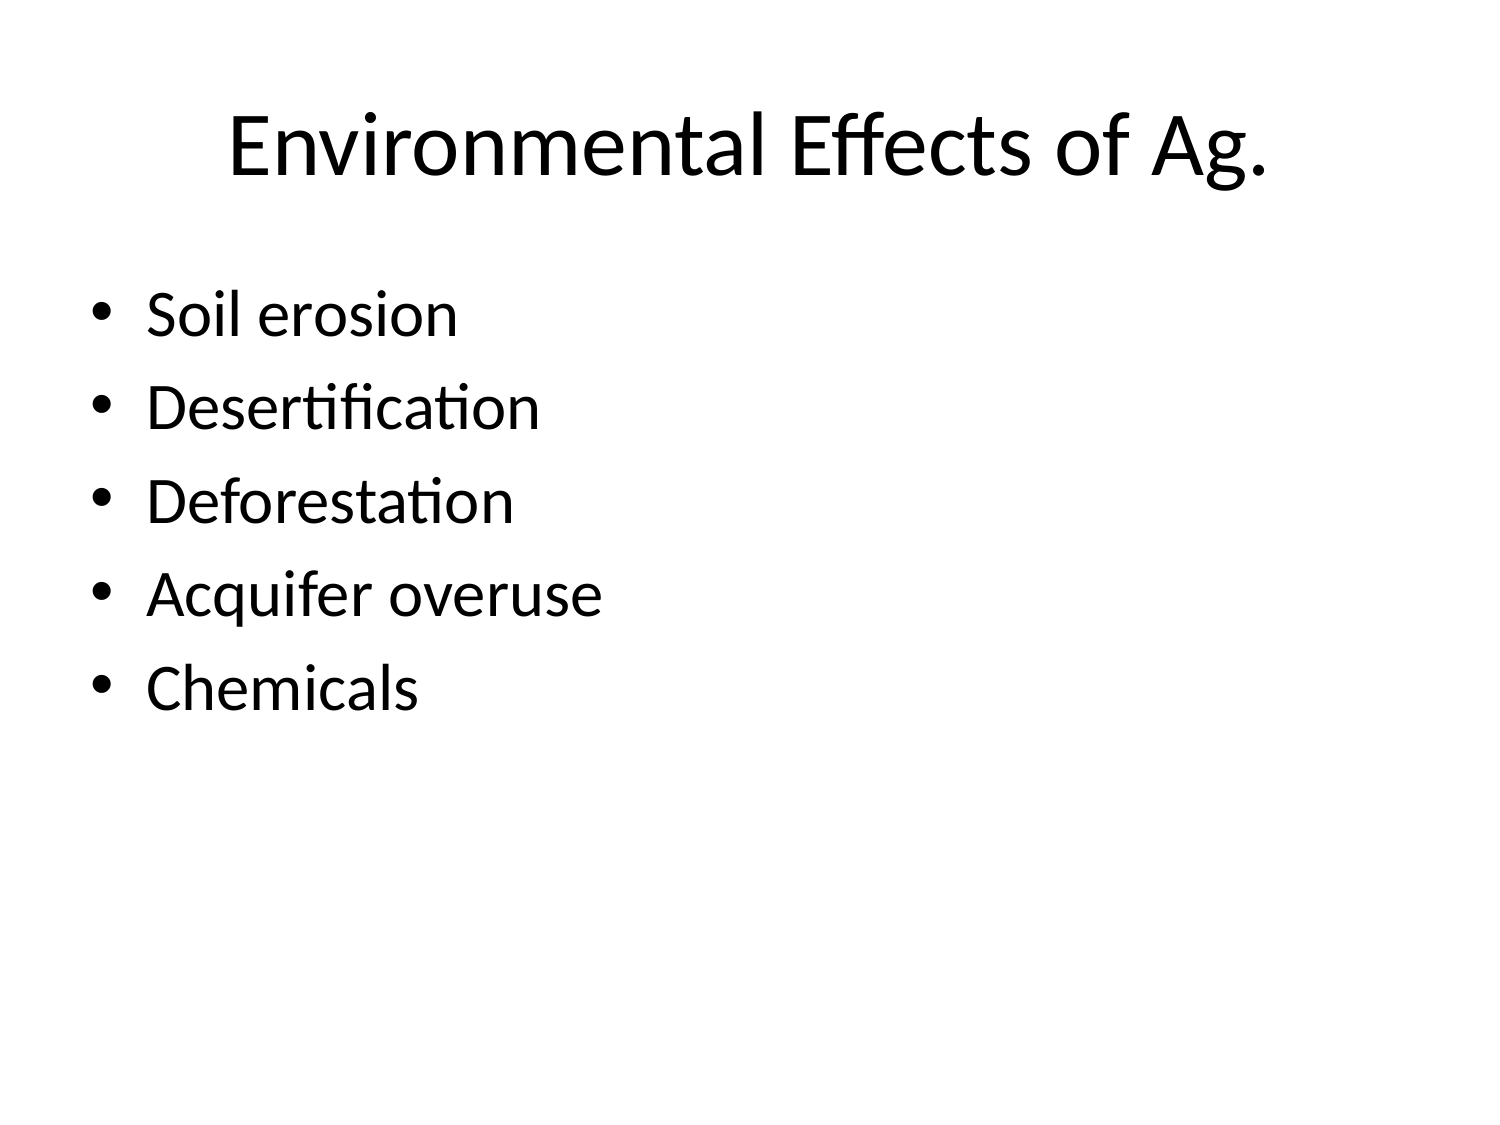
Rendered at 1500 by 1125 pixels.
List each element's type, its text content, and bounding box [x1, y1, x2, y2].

title Environmental Effects of Ag. [75, 45, 1425, 233]
list Soil erosion Desertification Deforestation Acquifer overuse Chemicals [75, 262, 1425, 1005]
